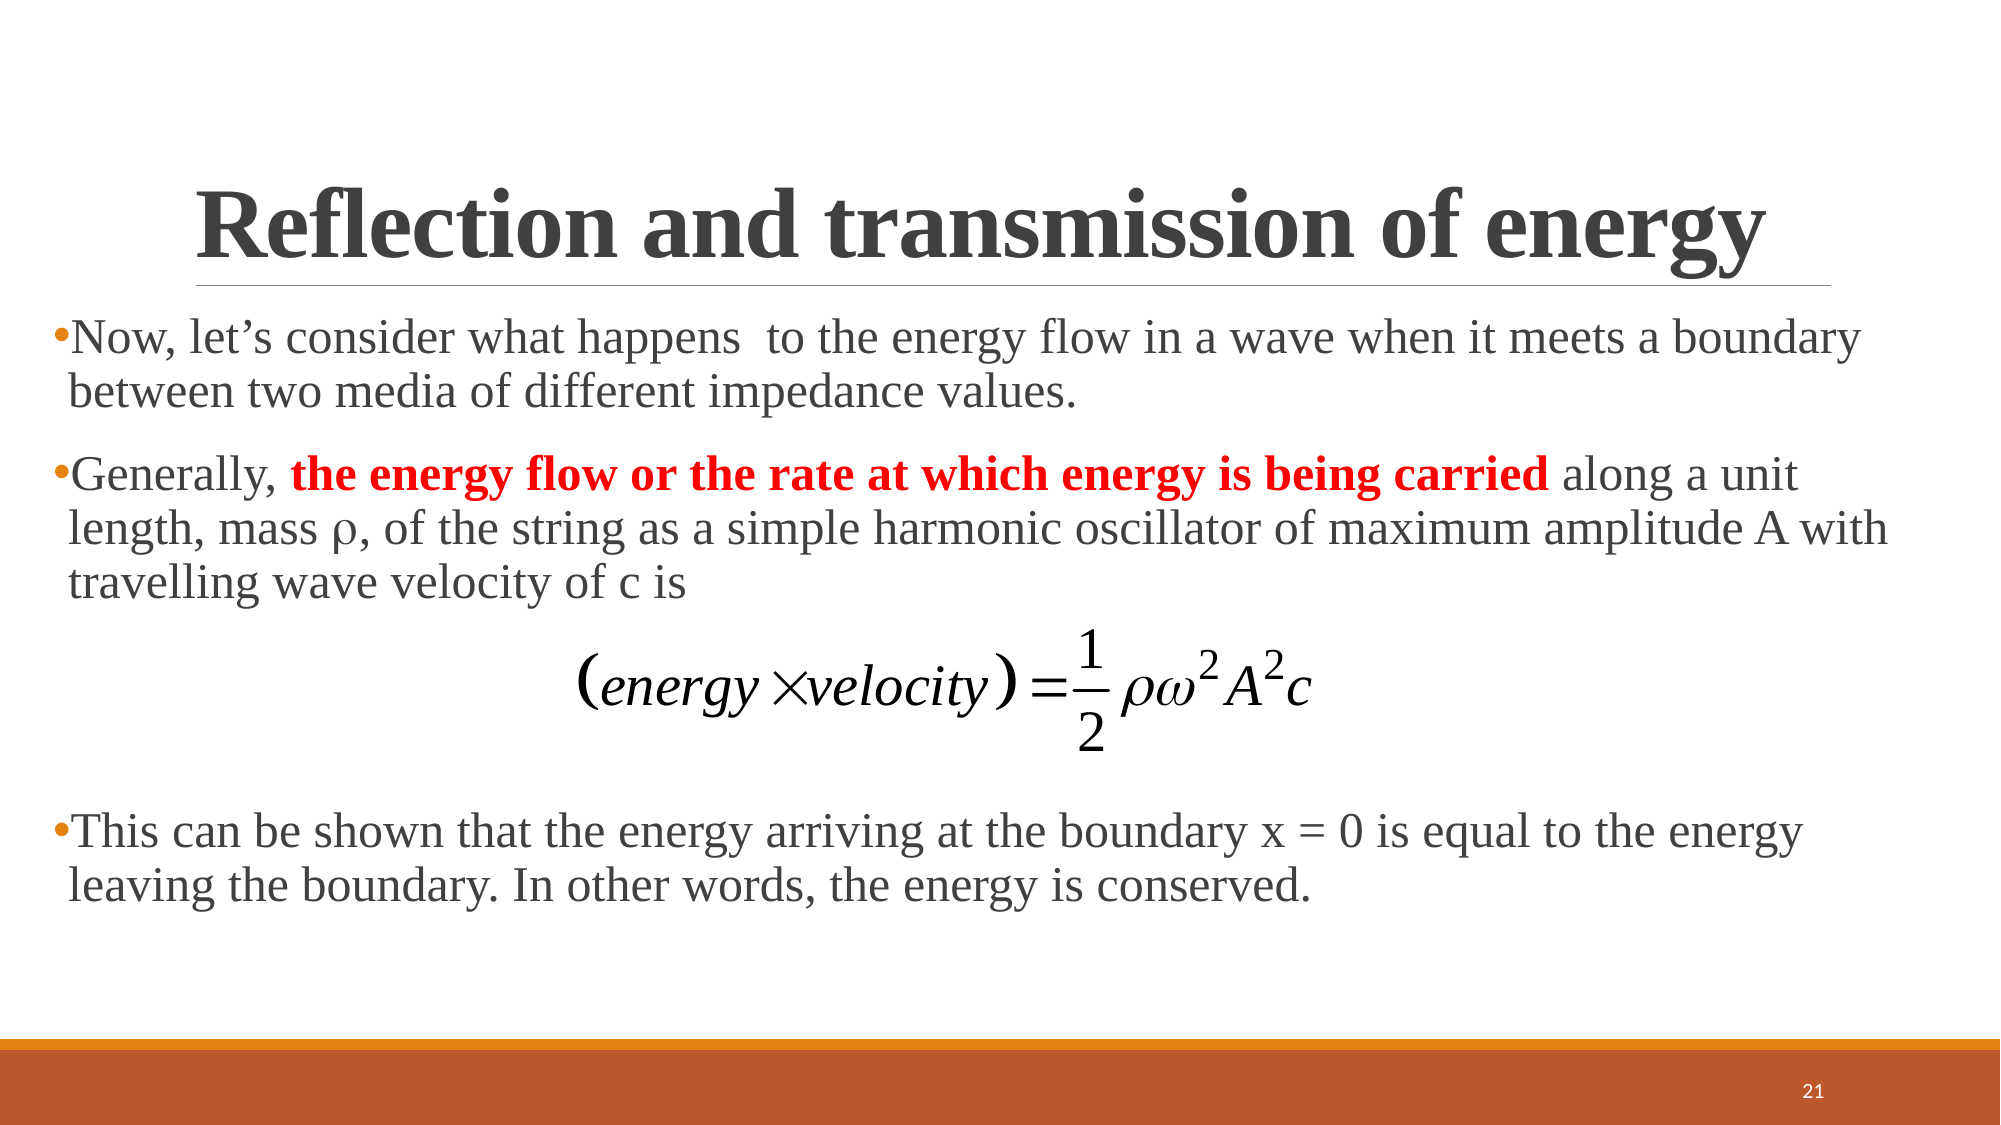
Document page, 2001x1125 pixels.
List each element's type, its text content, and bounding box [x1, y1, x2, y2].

title Reflection and transmission of energy [180, 47, 1830, 285]
slide_number 21 [1624, 1059, 1840, 1120]
list Now, let’s consider what happens to the energy flow in a wave when it meets a boundary between two media of different impedance values. Generally, the energy flow or the rate at which energy is being carried along a unit length, mass , of the string as a simple harmonic oscillator of maximum amplitude A with travelling wave velocity of c is This can be shown that the energy arriving at the boundary x = 0 is equal to the energy leaving the boundary. In other words, the energy is conserved. [53, 302, 1948, 963]
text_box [568, 611, 1325, 765]
